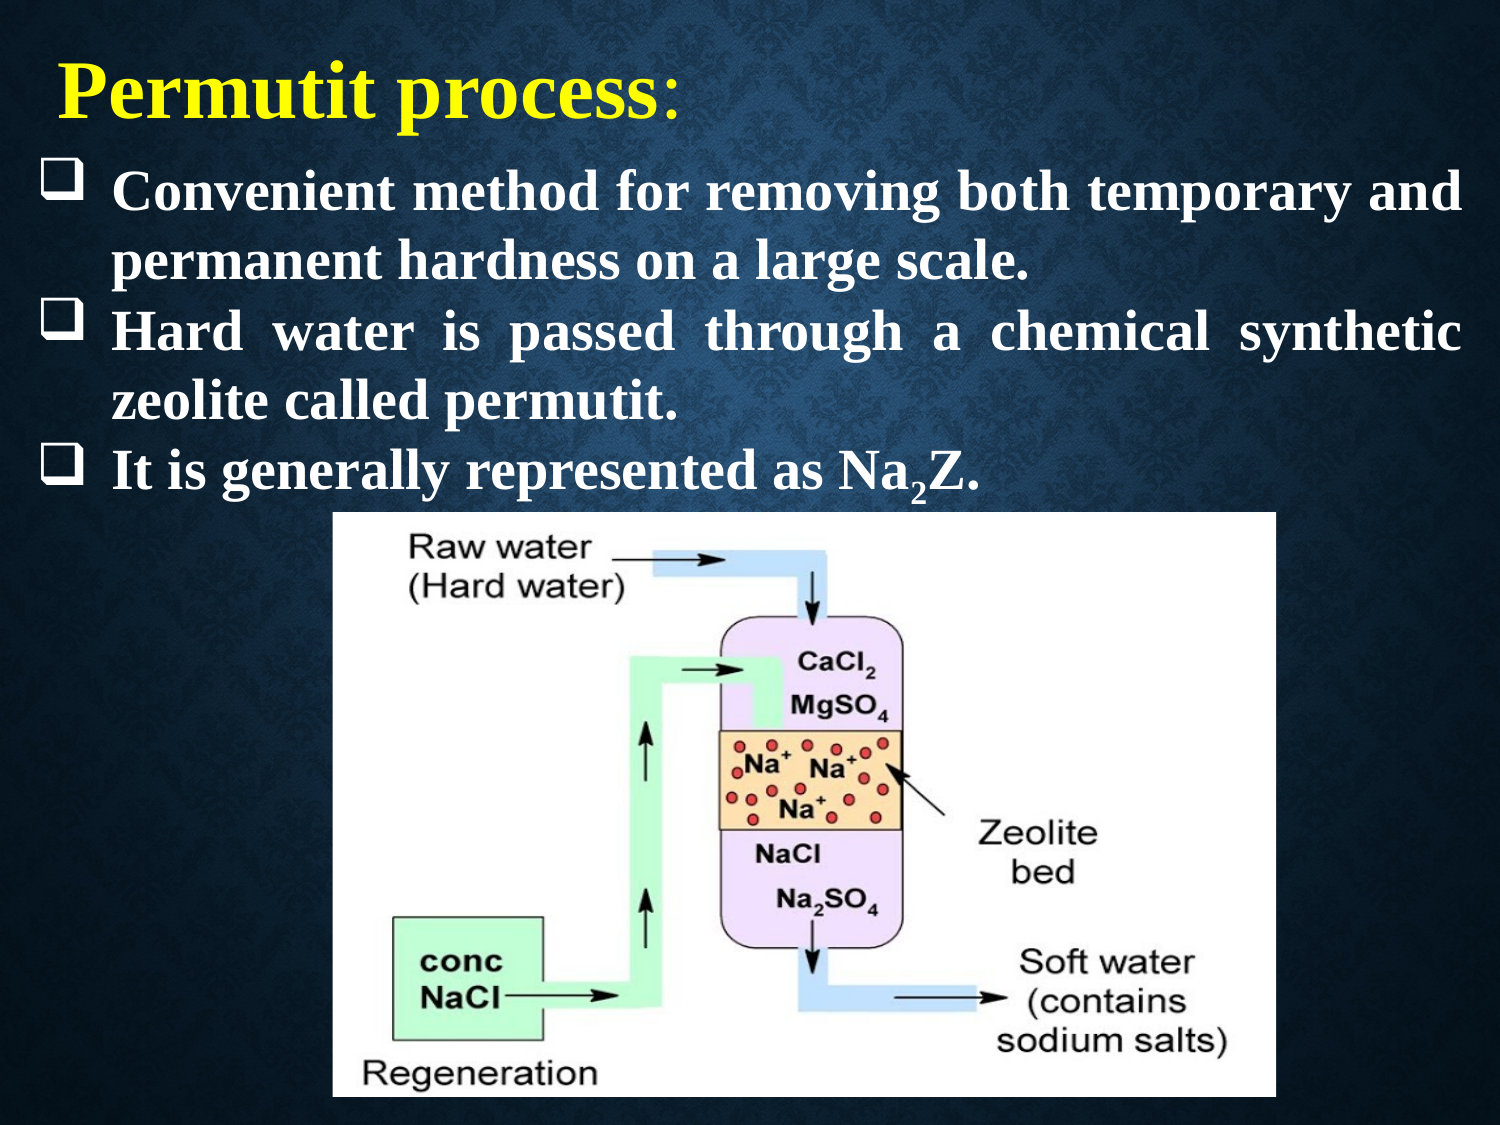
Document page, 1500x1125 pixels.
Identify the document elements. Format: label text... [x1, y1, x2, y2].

picture [332, 512, 1277, 1098]
text_box Permutit process: [42, 28, 794, 143]
text_box Convenient method for removing both temporary and permanent hardness on a large scale. Hard water is passed through a chemical synthetic zeolite called permutit. It is generally represented as Na2Z. [21, 144, 1479, 519]
